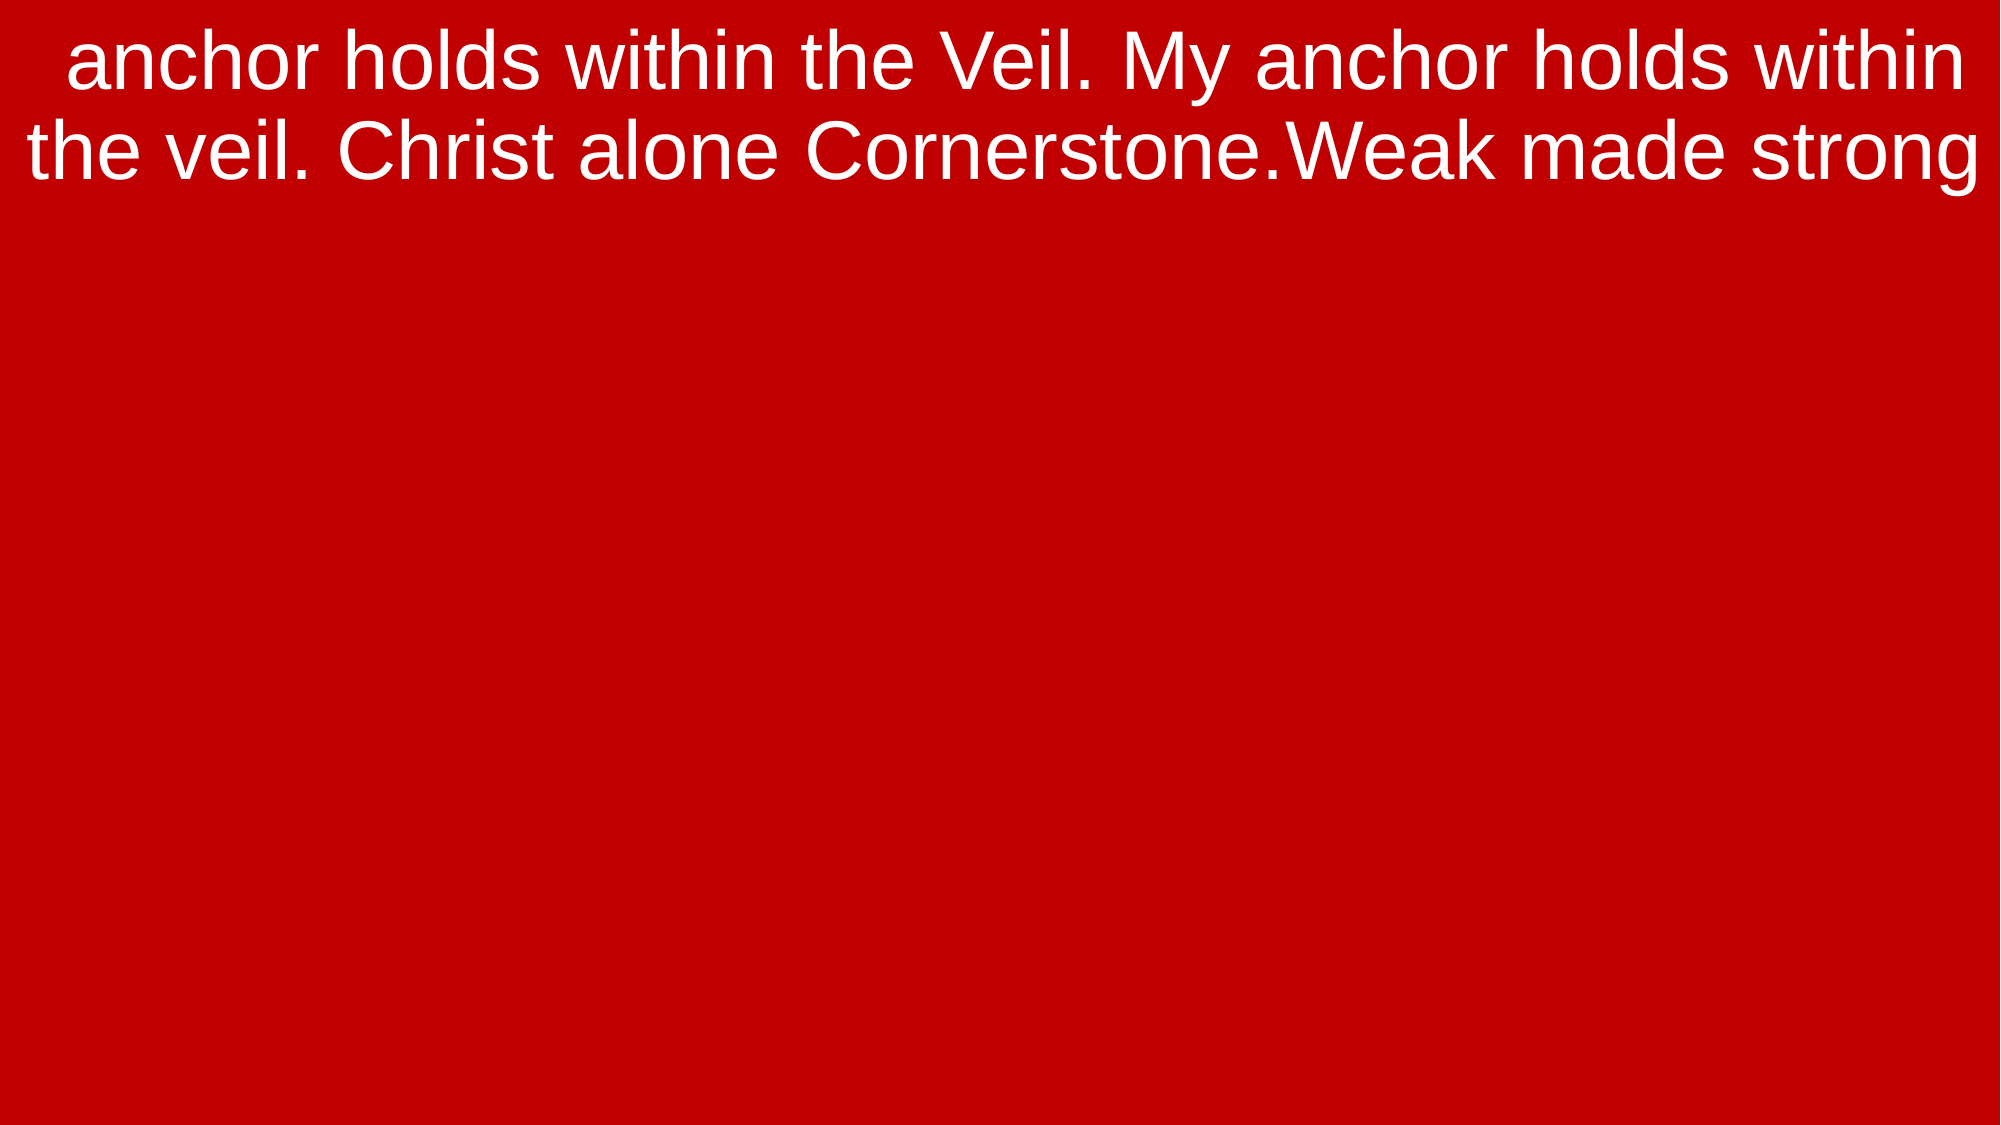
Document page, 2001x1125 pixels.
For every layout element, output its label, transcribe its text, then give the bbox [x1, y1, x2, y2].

list anchor holds within the Veil. My anchor holds within the veil. Christ alone Cornerstone.Weak made strong [10, 9, 2000, 784]
